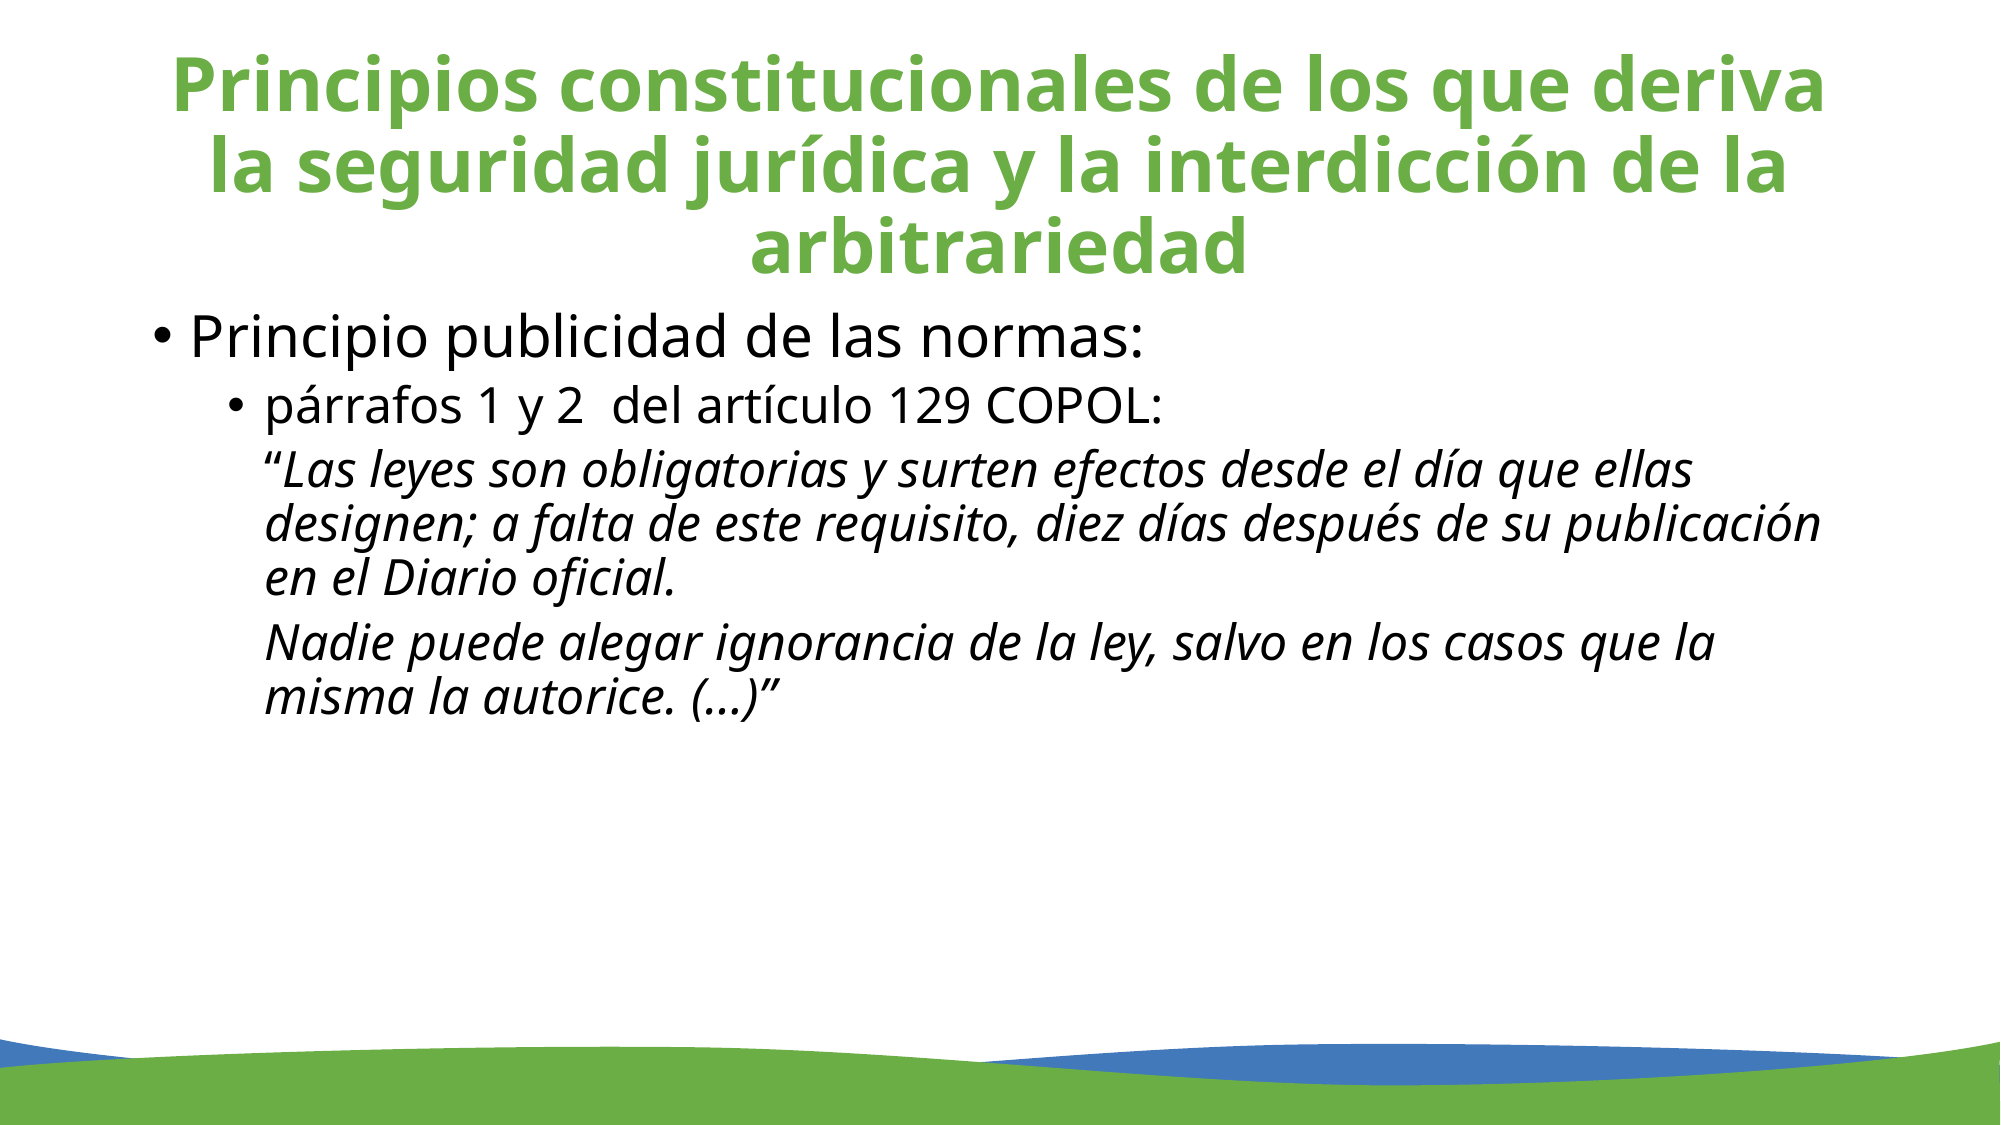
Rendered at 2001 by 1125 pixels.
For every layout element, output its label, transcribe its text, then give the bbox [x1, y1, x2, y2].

list Principio publicidad de las normas: párrafos 1 y 2 del artículo 129 COPOL: “Las leyes son obligatorias y surten efectos desde el día que ellas designen; a falta de este requisito, diez días después de su publicación en el Diario oficial. Nadie puede alegar ignorancia de la ley, salvo en los casos que la misma la autorice. (…)” [137, 299, 1863, 1014]
title Principios constitucionales de los que deriva la seguridad jurídica y la interdicción de la arbitrariedad [137, 59, 1863, 278]
